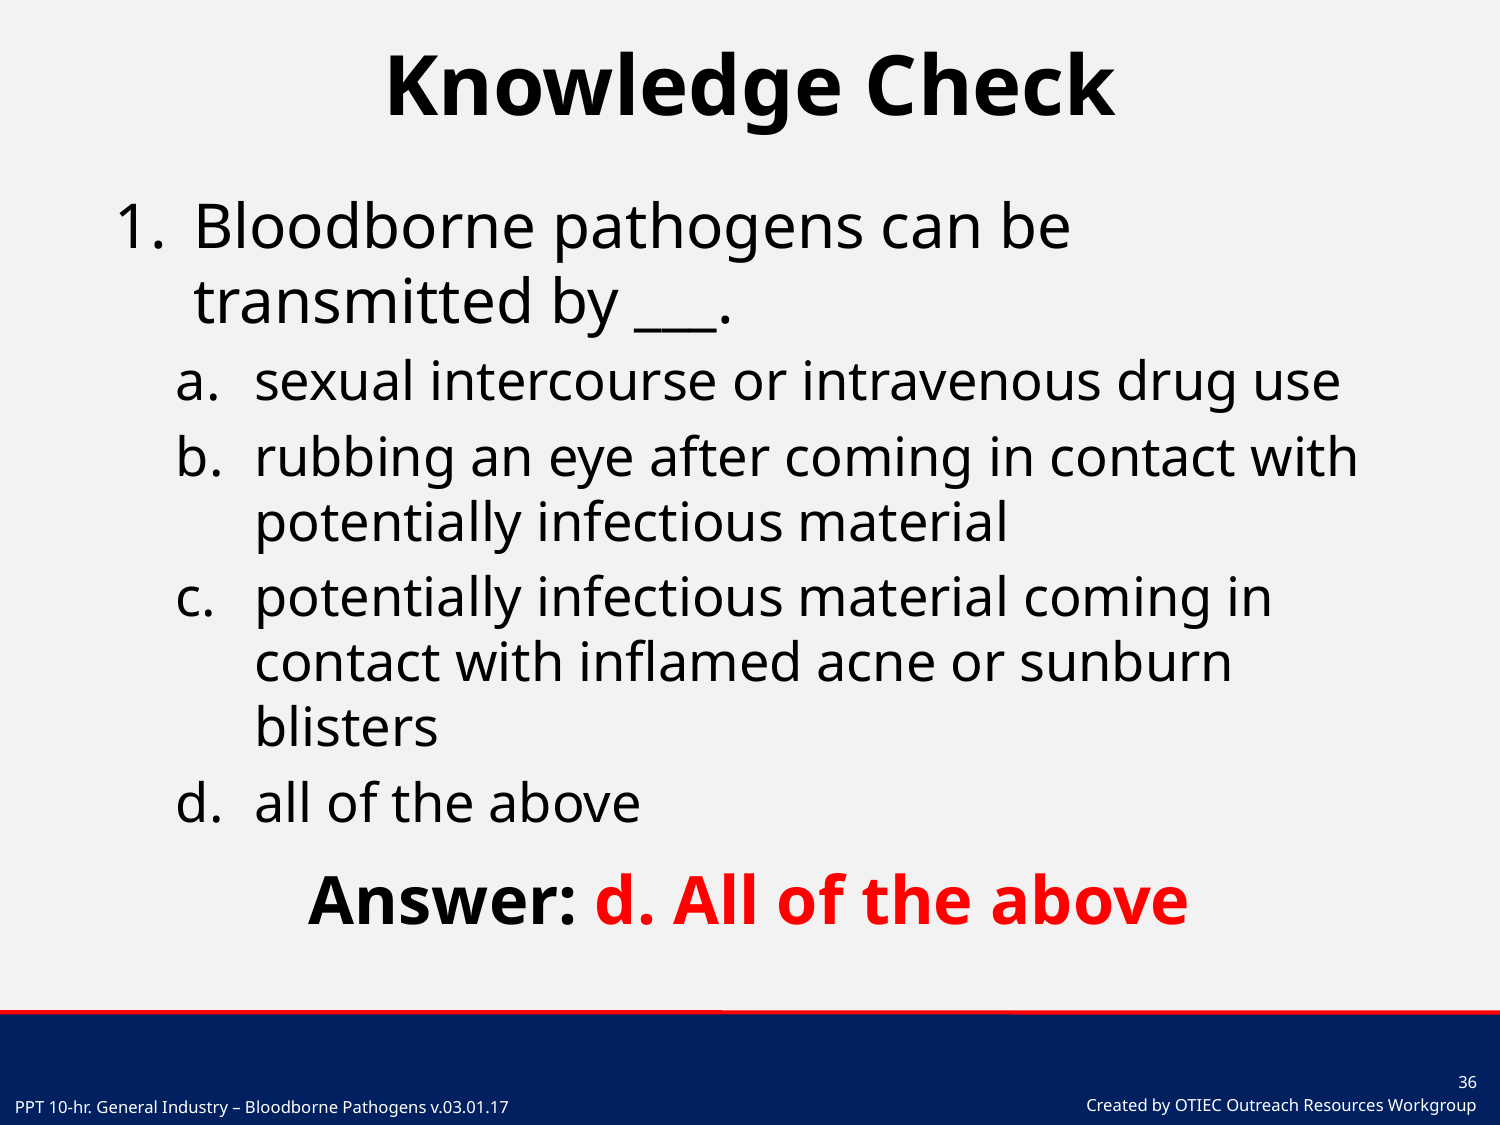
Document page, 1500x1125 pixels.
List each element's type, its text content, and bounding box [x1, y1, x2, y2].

title Knowledge Check [75, 24, 1425, 213]
text_box Answer: d. All of the above [74, 849, 1425, 961]
list Bloodborne pathogens can be transmitted by ___. sexual intercourse or intravenous drug use rubbing an eye after coming in contact with potentially infectious material potentially infectious material coming in contact with inflamed acne or sunburn blisters all of the above [99, 179, 1400, 849]
